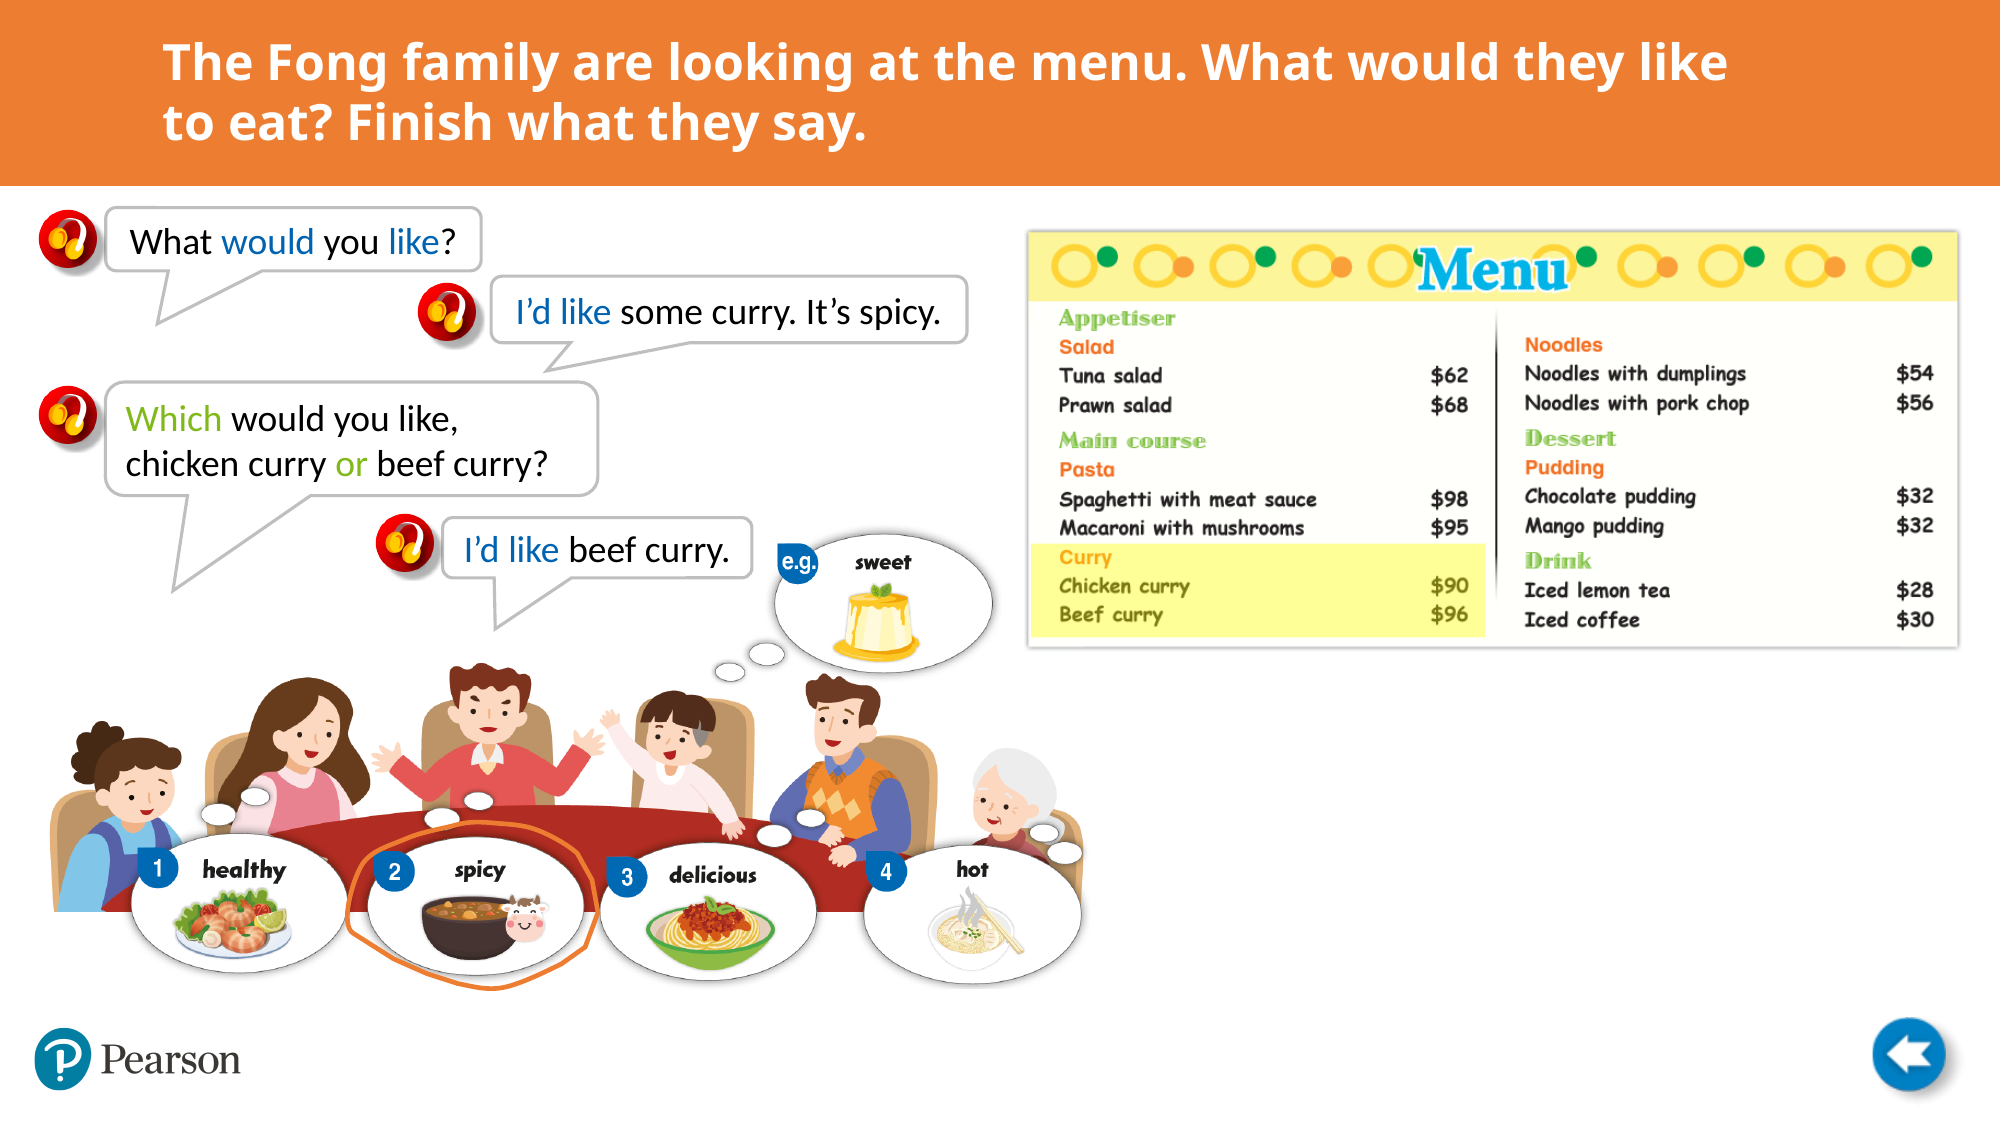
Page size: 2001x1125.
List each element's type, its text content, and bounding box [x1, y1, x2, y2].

picture [6, 999, 269, 1119]
picture [1871, 1016, 1966, 1108]
text_box Which would you like, chicken curry or beef curry? [104, 380, 599, 512]
text_box The Fong family are looking at the menu. What would they like to eat? Finish what they say. [147, 22, 1774, 158]
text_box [37, 512, 1112, 1005]
text_box [0, 0, 2000, 187]
text_box What would you like? [106, 206, 483, 326]
picture [37, 208, 106, 277]
picture [416, 281, 485, 350]
text_box I’d like some curry. It’s spicy. [490, 275, 969, 373]
picture [374, 512, 443, 581]
picture [37, 384, 106, 453]
picture [1023, 228, 1964, 654]
